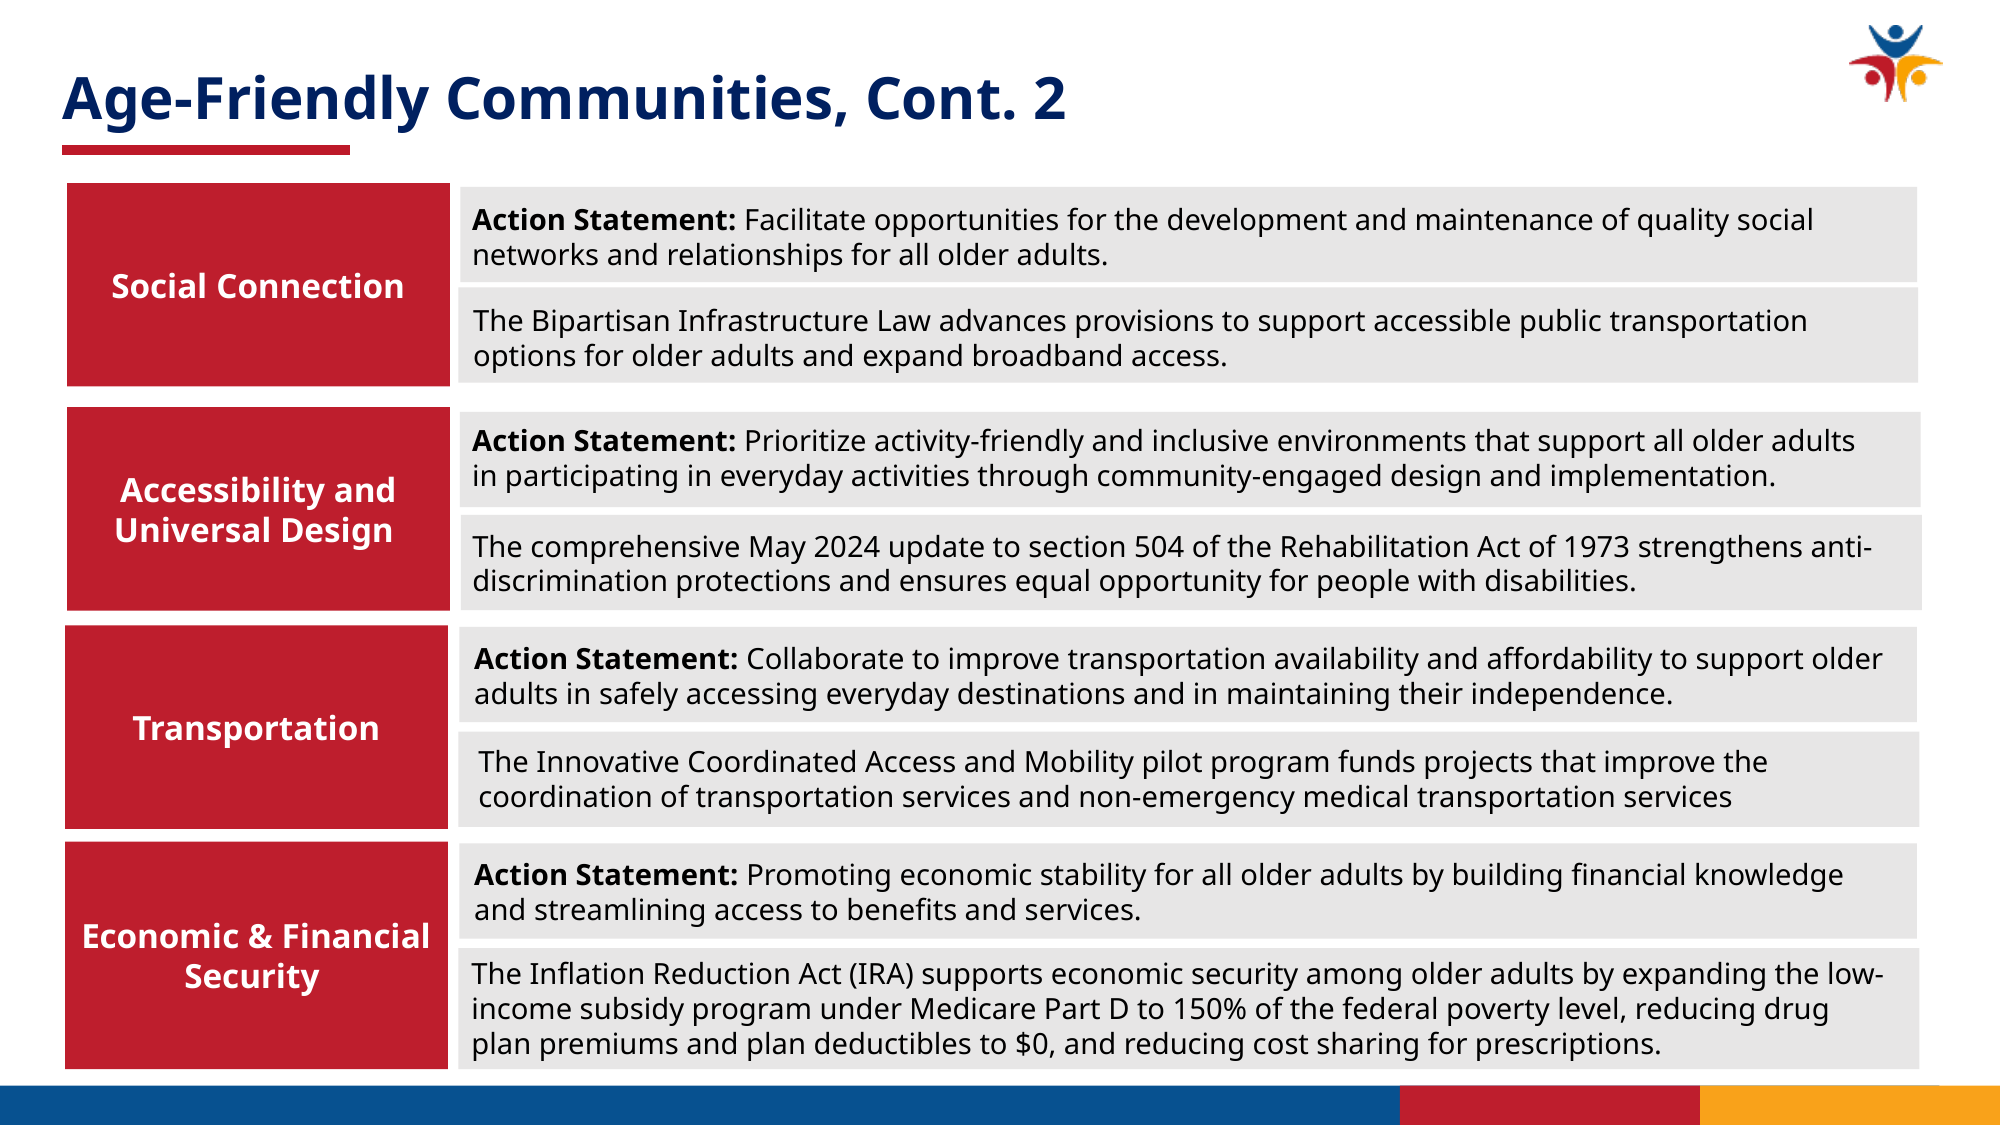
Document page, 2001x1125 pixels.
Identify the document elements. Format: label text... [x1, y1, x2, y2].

text_box The comprehensive May 2024 update to section 504 of the Rehabilitation Act of 1973 strengthens anti-discrimination protections and ensures equal opportunity for people with disabilities. [457, 520, 1910, 606]
text_box Action Statement: Facilitate opportunities for the development and maintenance of quality social networks and relationships for all older adults. [457, 194, 1893, 279]
text_box The Bipartisan Infrastructure Law advances provisions to support accessible public transportation options for older adults and expand broadband access. [458, 294, 1884, 380]
picture [1849, 25, 1943, 102]
text_box Accessibility and Universal Design [65, 405, 452, 613]
text_box [456, 946, 1921, 1071]
text_box Action Statement: Promoting economic stability for all older adults by building financial knowledge and streamlining access to benefits and services. [459, 849, 1912, 934]
text_box [457, 625, 1919, 724]
text_box Economic & Financial Security [63, 840, 450, 1071]
text_box The Inflation Reduction Act (IRA) supports economic security among older adults by expanding the low-income subsidy program under Medicare Part D to 150% of the federal poverty level, reducing drug plan premiums and plan deductibles to $0, and reducing cost sharing for prescriptions. [456, 948, 1910, 1068]
text_box The Innovative Coordinated Access and Mobility pilot program funds projects that improve the coordination of transportation services and non-emergency medical transportation services [463, 736, 1931, 821]
text_box Transportation [63, 623, 450, 831]
text_box [459, 513, 1924, 612]
text_box [456, 285, 1920, 385]
text_box [457, 841, 1919, 941]
text_box [456, 730, 1921, 829]
text_box Social Connection [65, 181, 452, 389]
text_box [458, 185, 1919, 284]
text_box Action Statement: Collaborate to improve transportation availability and affordability to support older adults in safely accessing everyday destinations and in maintaining their independence. [459, 632, 1912, 718]
title Age-Friendly Communities, Cont. 2 [47, 31, 1848, 170]
text_box Action Statement: Prioritize activity-friendly and inclusive environments that support all older adults in participating in everyday activities through community-engaged design and implementation. [457, 414, 1915, 500]
text_box [458, 410, 1923, 509]
